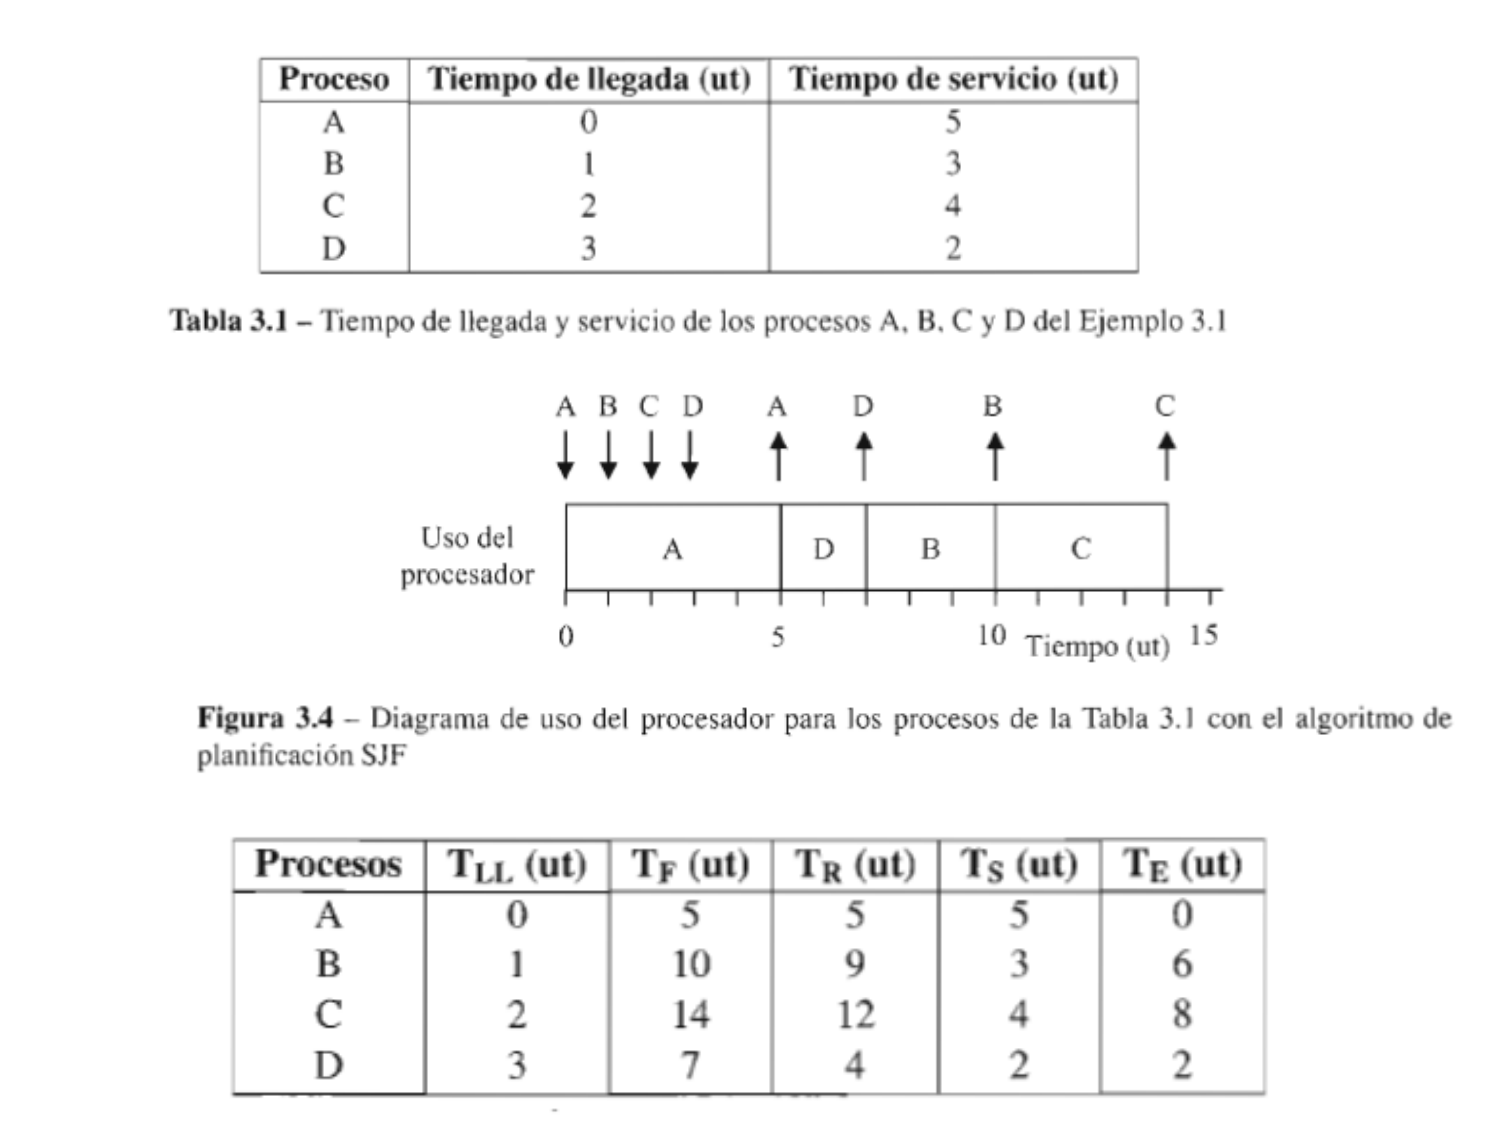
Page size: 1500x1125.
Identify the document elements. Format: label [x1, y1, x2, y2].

picture [171, 794, 1320, 1125]
picture [111, 36, 1482, 776]
